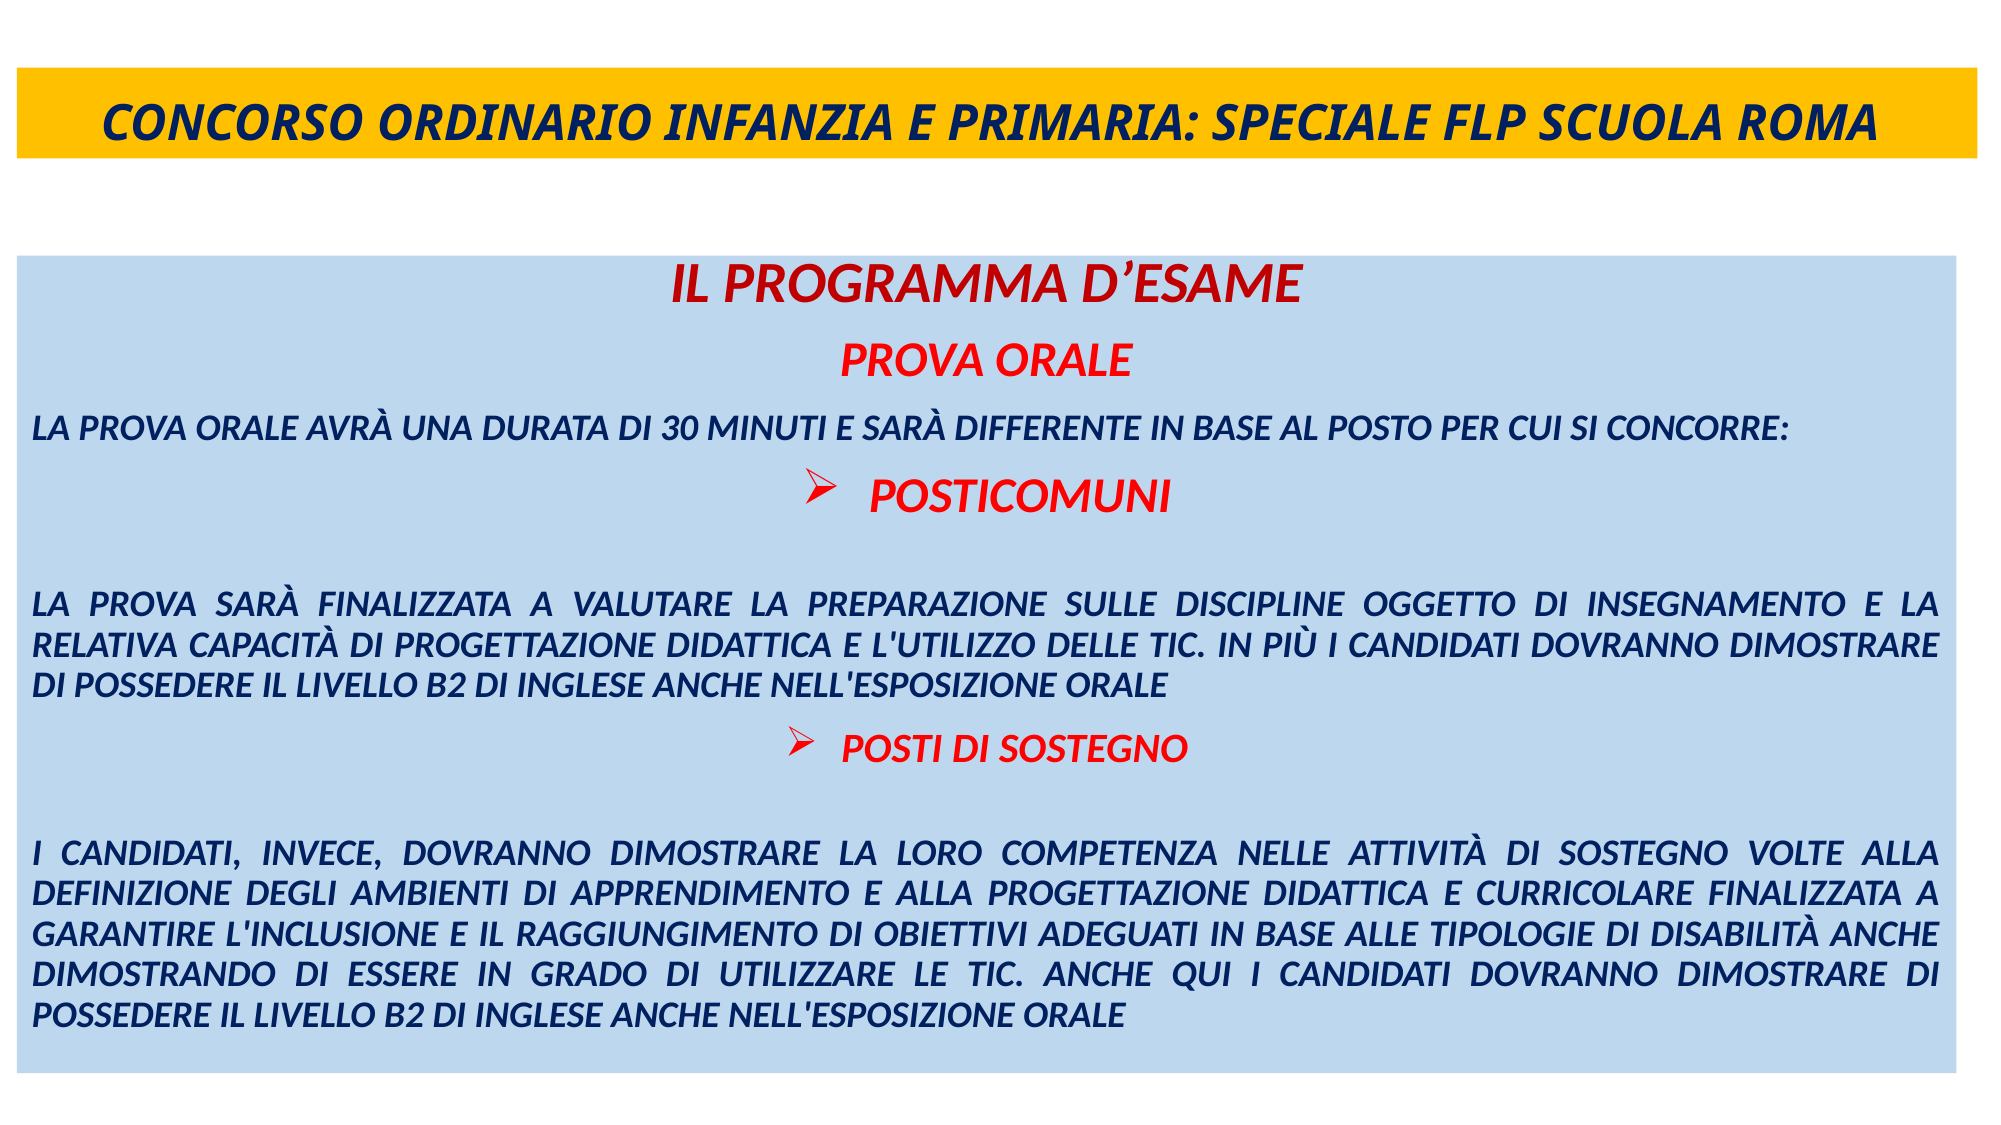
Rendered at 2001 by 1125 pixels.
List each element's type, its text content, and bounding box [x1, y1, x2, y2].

subtitle IL PROGRAMMA D’ESAME PROVA ORALE LA PROVA ORALE AVRÀ UNA DURATA DI 30 MINUTI E SARÀ DIFFERENTE IN BASE AL POSTO PER CUI SI CONCORRE: POSTICOMUNI LA PROVA SARÀ FINALIZZATA A VALUTARE LA PREPARAZIONE SULLE DISCIPLINE OGGETTO DI INSEGNAMENTO E LA RELATIVA CAPACITÀ DI PROGETTAZIONE DIDATTICA E L'UTILIZZO DELLE TIC. IN PIÙ I CANDIDATI DOVRANNO DIMOSTRARE DI POSSEDERE IL LIVELLO B2 DI INGLESE ANCHE NELL'ESPOSIZIONE ORALE POSTI DI SOSTEGNO I CANDIDATI, INVECE, DOVRANNO DIMOSTRARE LA LORO COMPETENZA NELLE ATTIVITÀ DI SOSTEGNO VOLTE ALLA DEFINIZIONE DEGLI AMBIENTI DI APPRENDIMENTO E ALLA PROGETTAZIONE DIDATTICA E CURRICOLARE FINALIZZATA A GARANTIRE L'INCLUSIONE E IL RAGGIUNGIMENTO DI OBIETTIVI ADEGUATI IN BASE ALLE TIPOLOGIE DI DISABILITÀ ANCHE DIMOSTRANDO DI ESSERE IN GRADO DI UTILIZZARE LE TIC. ANCHE QUI I CANDIDATI DOVRANNO DIMOSTRARE DI POSSEDERE IL LIVELLO B2 DI INGLESE ANCHE NELL'ESPOSIZIONE ORALE [16, 255, 1957, 1074]
title CONCORSO ORDINARIO INFANZIA E PRIMARIA: SPECIALE FLP SCUOLA ROMA [16, 67, 1978, 159]
